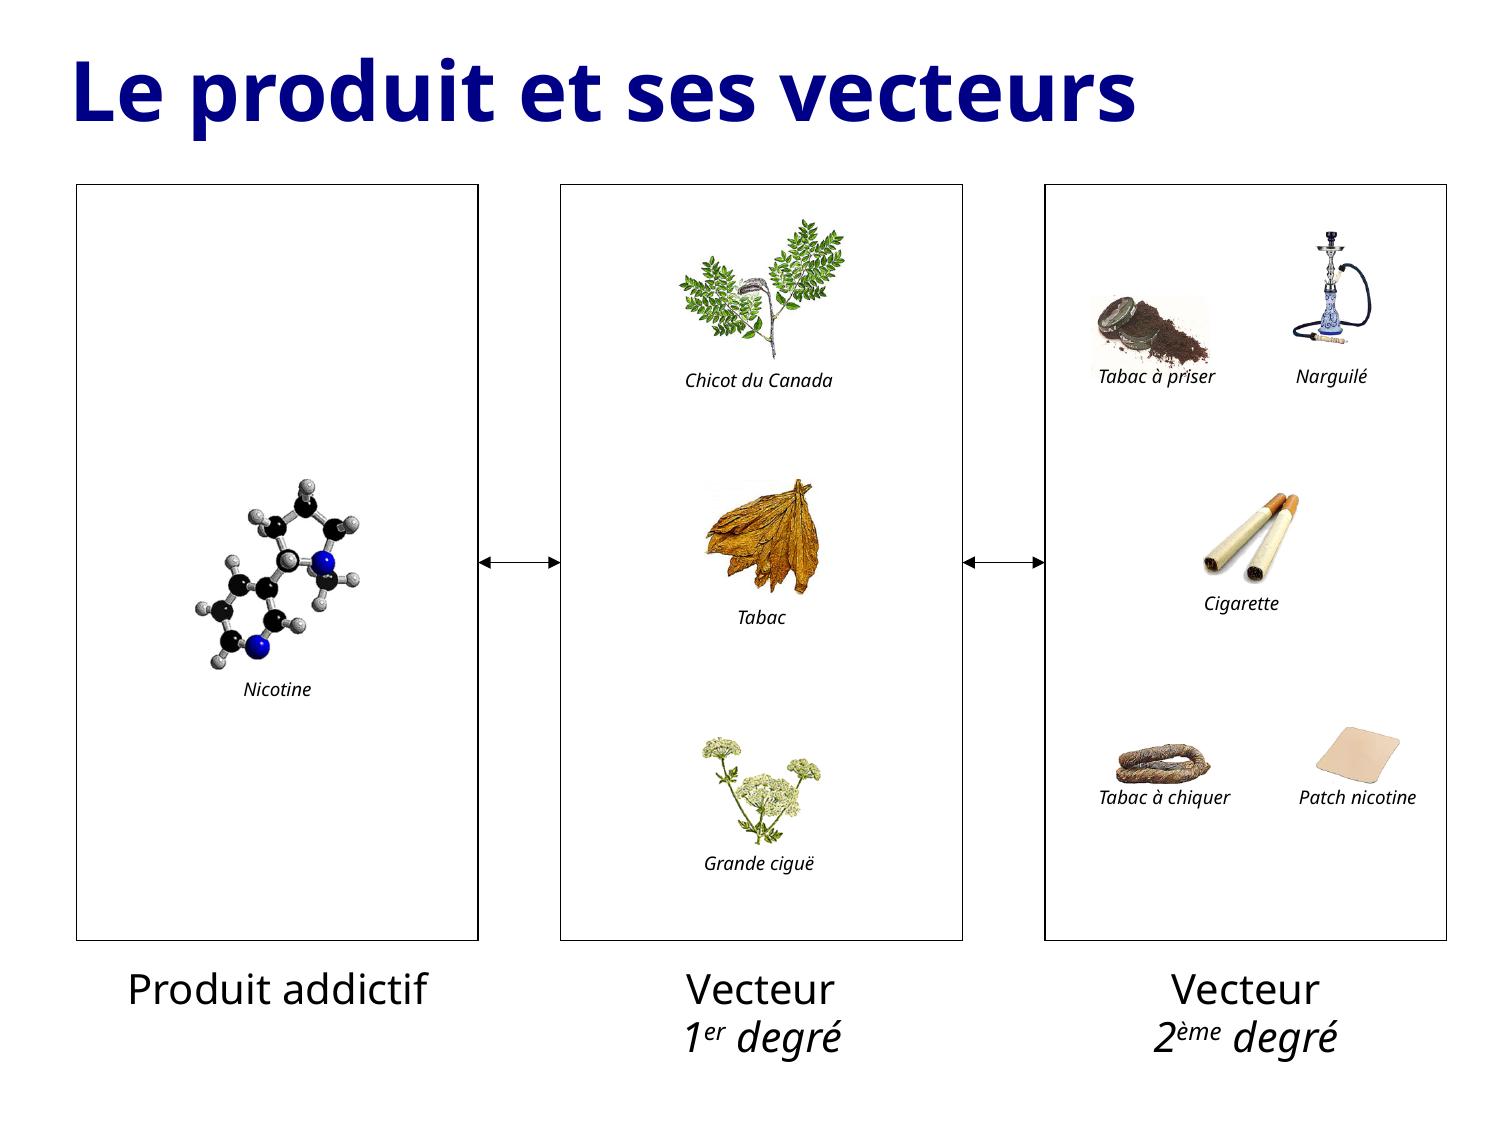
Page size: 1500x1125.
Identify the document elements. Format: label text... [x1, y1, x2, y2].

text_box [1186, 493, 1299, 622]
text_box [1281, 231, 1382, 395]
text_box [1281, 727, 1435, 817]
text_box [76, 184, 477, 1021]
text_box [1080, 744, 1249, 817]
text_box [1080, 295, 1233, 395]
text_box Le produit et ses vecteurs [54, 31, 1154, 146]
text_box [478, 184, 961, 1071]
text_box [962, 184, 1447, 1071]
